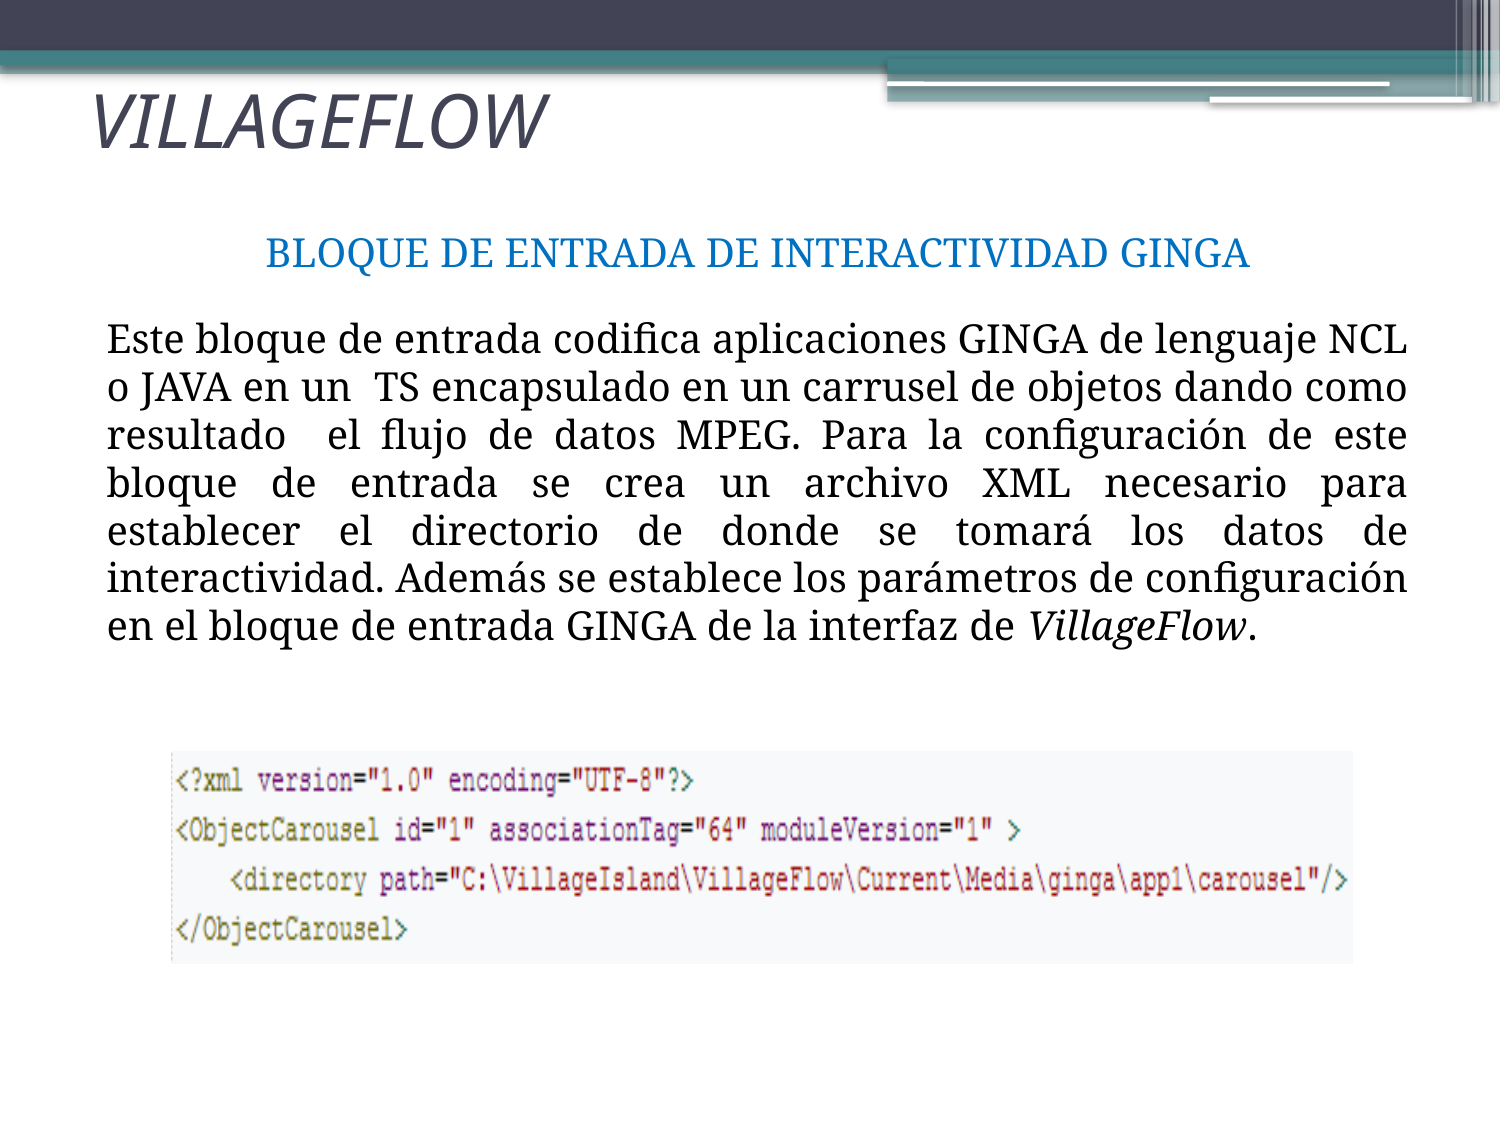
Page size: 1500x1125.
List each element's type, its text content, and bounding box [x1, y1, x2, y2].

title VILLAGEFLOW [75, 30, 1425, 206]
list BLOQUE DE ENTRADA DE INTERACTIVIDAD GINGA Este bloque de entrada codifica aplicaciones GINGA de lenguaje NCL o JAVA en un TS encapsulado en un carrusel de objetos dando como resultado el flujo de datos MPEG. Para la configuración de este bloque de entrada se crea un archivo XML necesario para establecer el directorio de donde se tomará los datos de interactividad. Además se establece los parámetros de configuración en el bloque de entrada GINGA de la interfaz de VillageFlow. [75, 219, 1425, 669]
picture [170, 751, 1353, 965]
